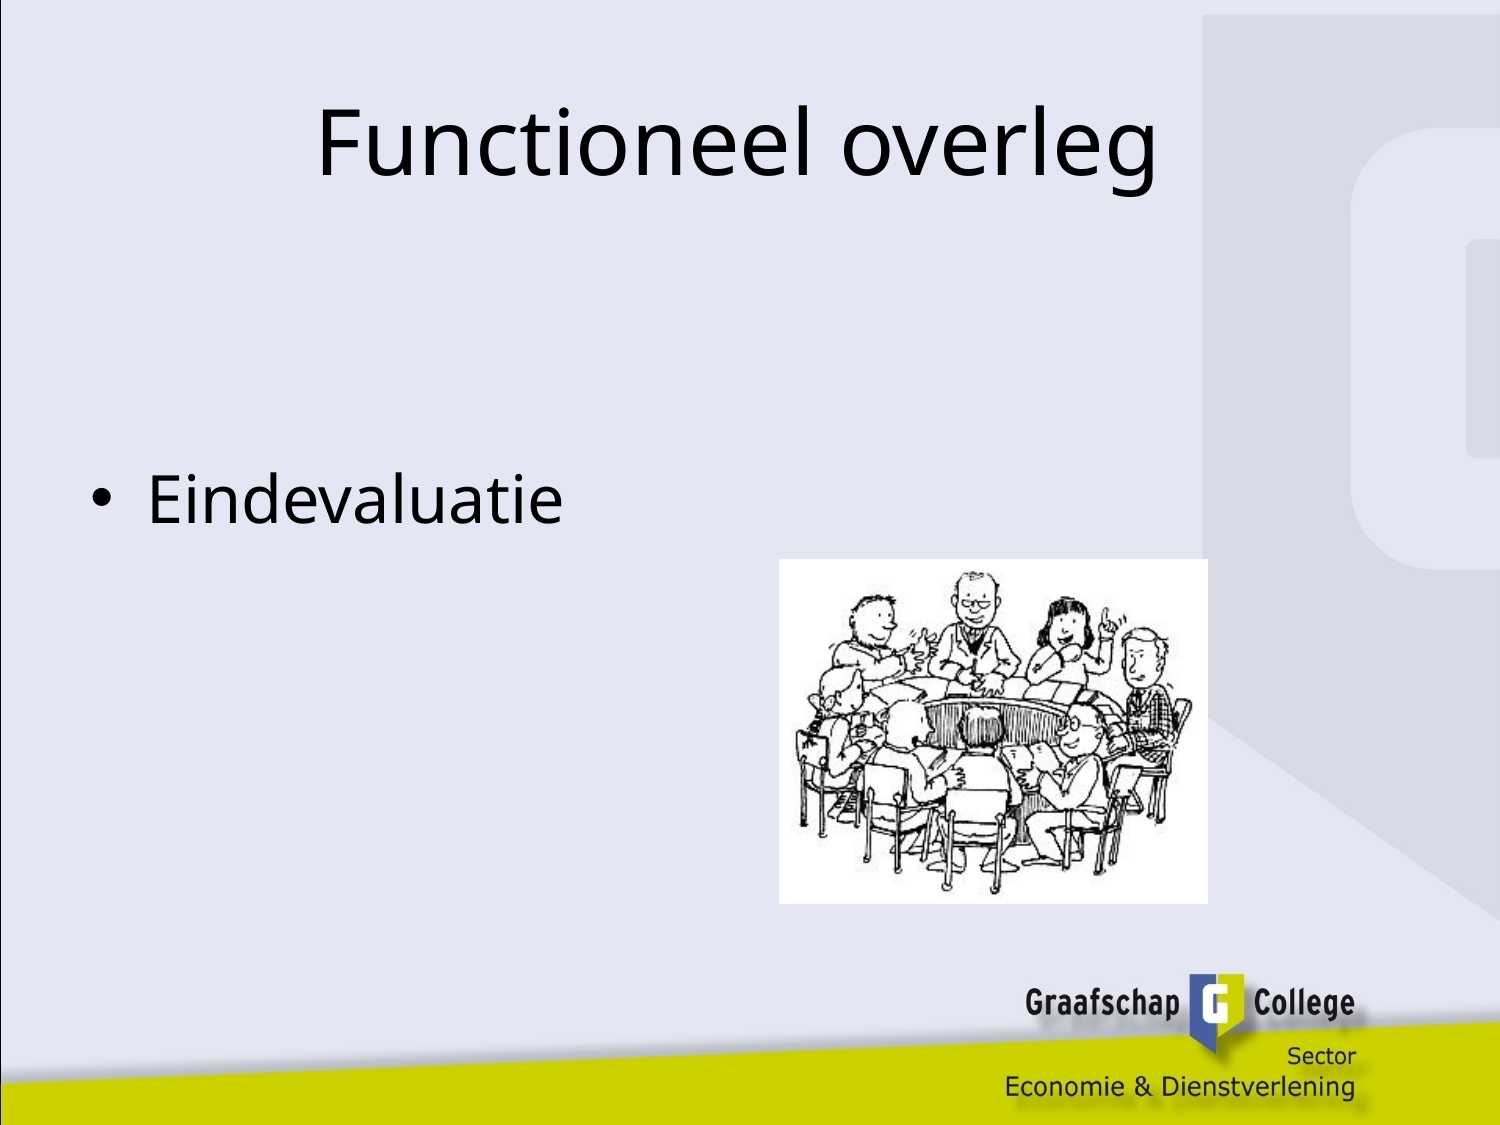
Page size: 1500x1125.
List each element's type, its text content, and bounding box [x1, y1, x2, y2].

picture [0, 0, 1500, 1125]
list Eindevaluatie [74, 262, 1426, 1006]
title Functioneel overleg [74, 44, 1426, 233]
